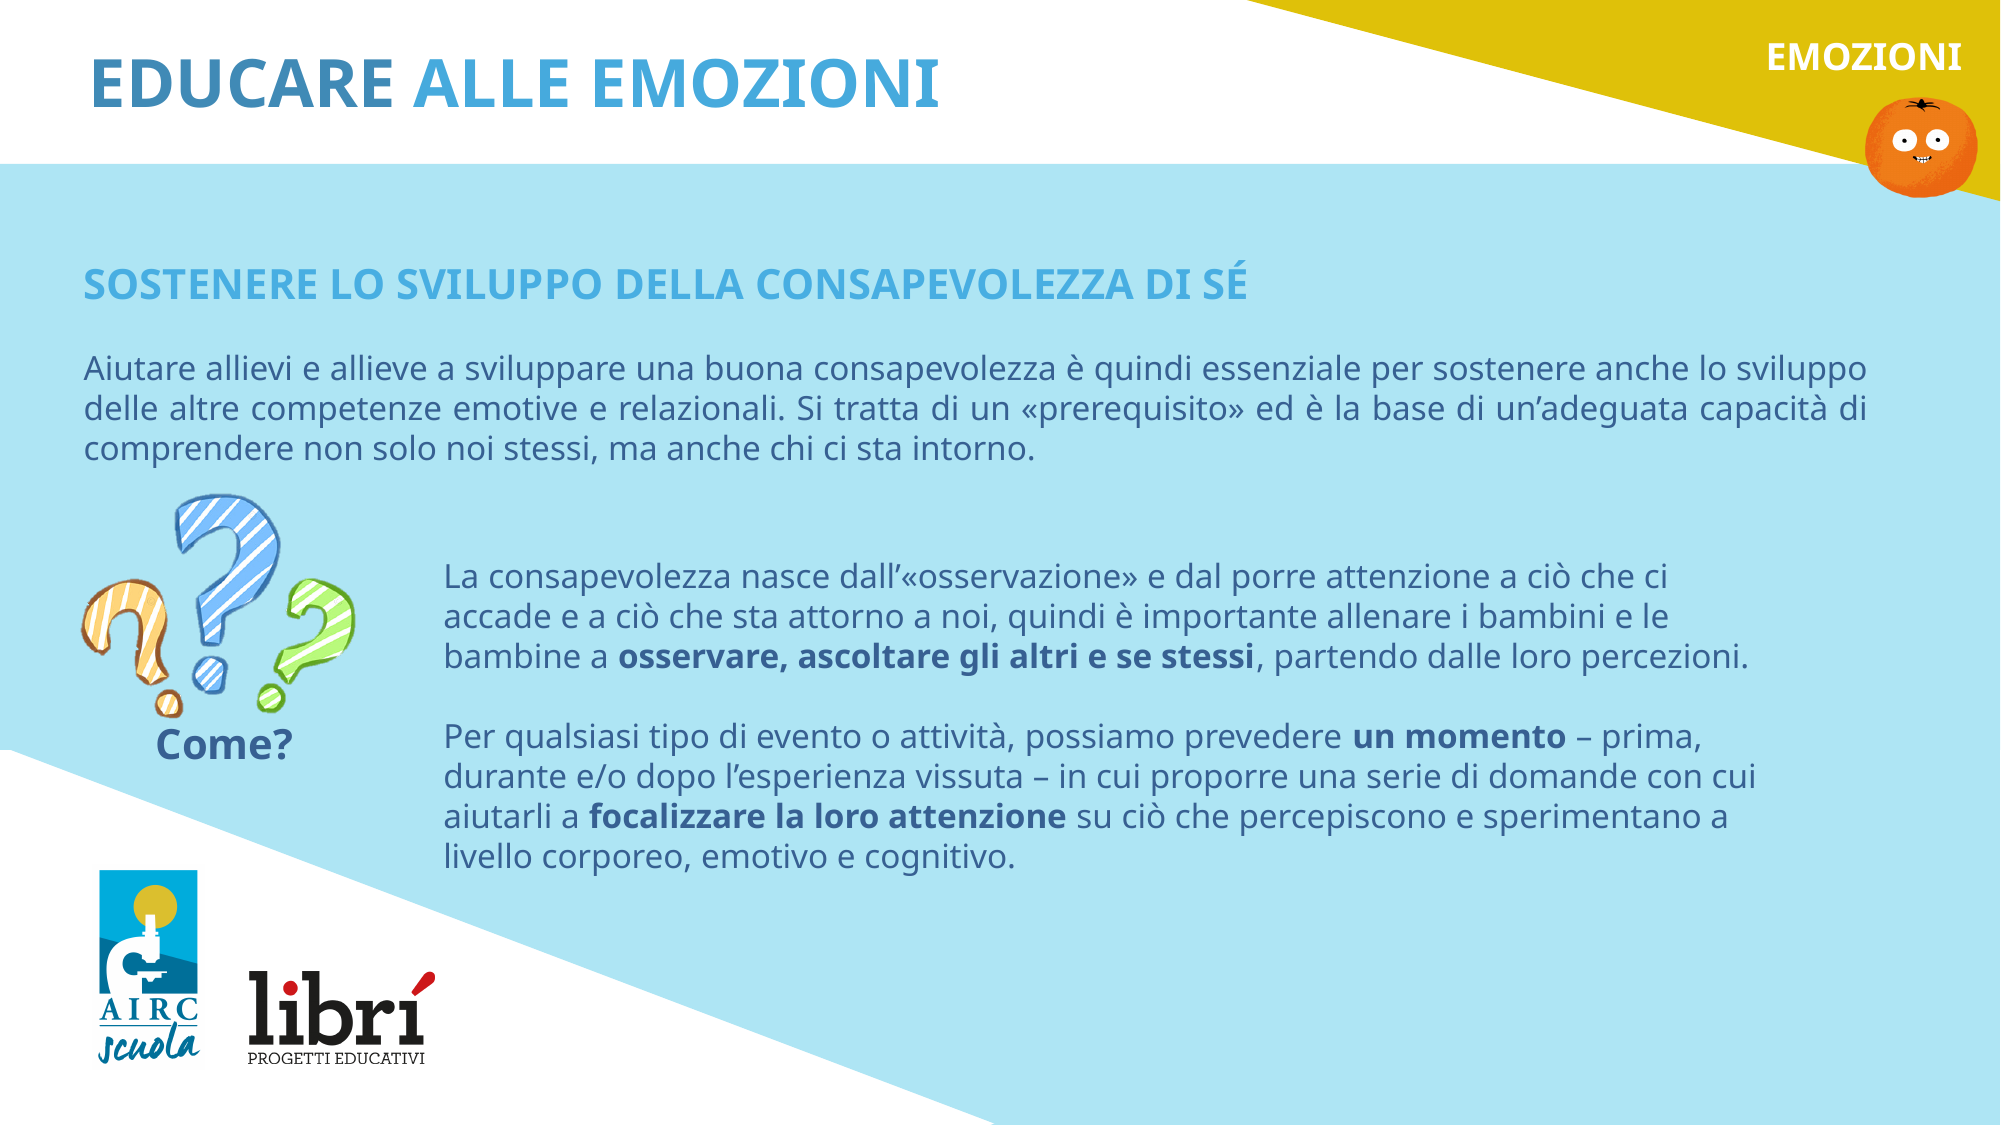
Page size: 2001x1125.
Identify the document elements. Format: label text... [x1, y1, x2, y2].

title EDUCARE ALLE EMOZIONI [73, 42, 1162, 139]
text_box SOSTENERE LO SVILUPPO DELLA CONSAPEVOLEZZA DI SÉ Aiutare allievi e allieve a sviluppare una buona consapevolezza è quindi essenziale per sostenere anche lo sviluppo delle altre competenze emotive e relazionali. Si tratta di un «prerequisito» ed è la base di un’adeguata capacità di comprendere non solo noi stessi, ma anche chi ci sta intorno. [69, 250, 1886, 475]
picture [248, 971, 435, 1064]
picture [92, 864, 205, 1070]
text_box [1668, 30, 1978, 198]
text_box La consapevolezza nasce dall’«osservazione» e dal porre attenzione a ciò che ci accade e a ciò che sta attorno a noi, quindi è importante allenare i bambini e le bambine a osservare, ascoltare gli altri e se stessi, partendo dalle loro percezioni. Per qualsiasi tipo di evento o attività, possiamo prevedere un momento – prima, durante e/o dopo l’esperienza vissuta – in cui proporre una serie di domande con cui aiutarli a focalizzare la loro attenzione su ciò che percepiscono e sperimentano a livello corporeo, emotivo e cognitivo. [428, 547, 1777, 922]
text_box scuola.airc.it [346, 1005, 610, 1111]
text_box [74, 475, 374, 777]
